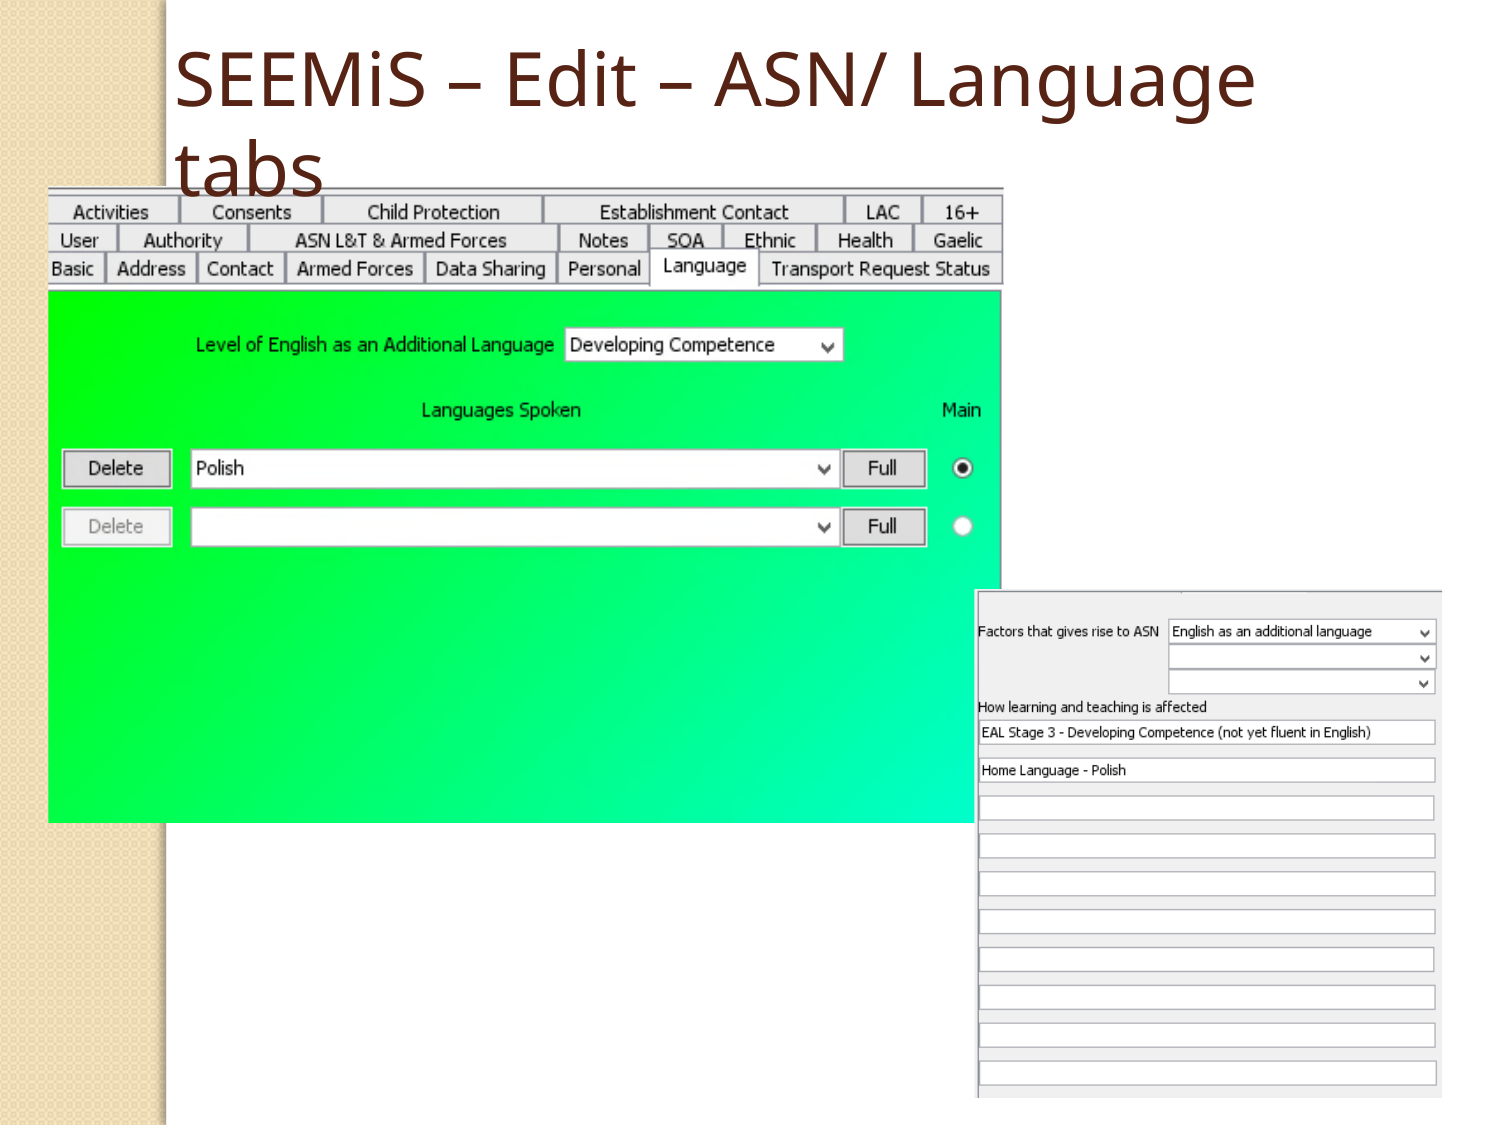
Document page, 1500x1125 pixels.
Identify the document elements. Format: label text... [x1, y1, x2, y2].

text_box SEEMiS – Edit – ASN/ Language tabs [159, 23, 1390, 173]
picture [48, 186, 1443, 1098]
